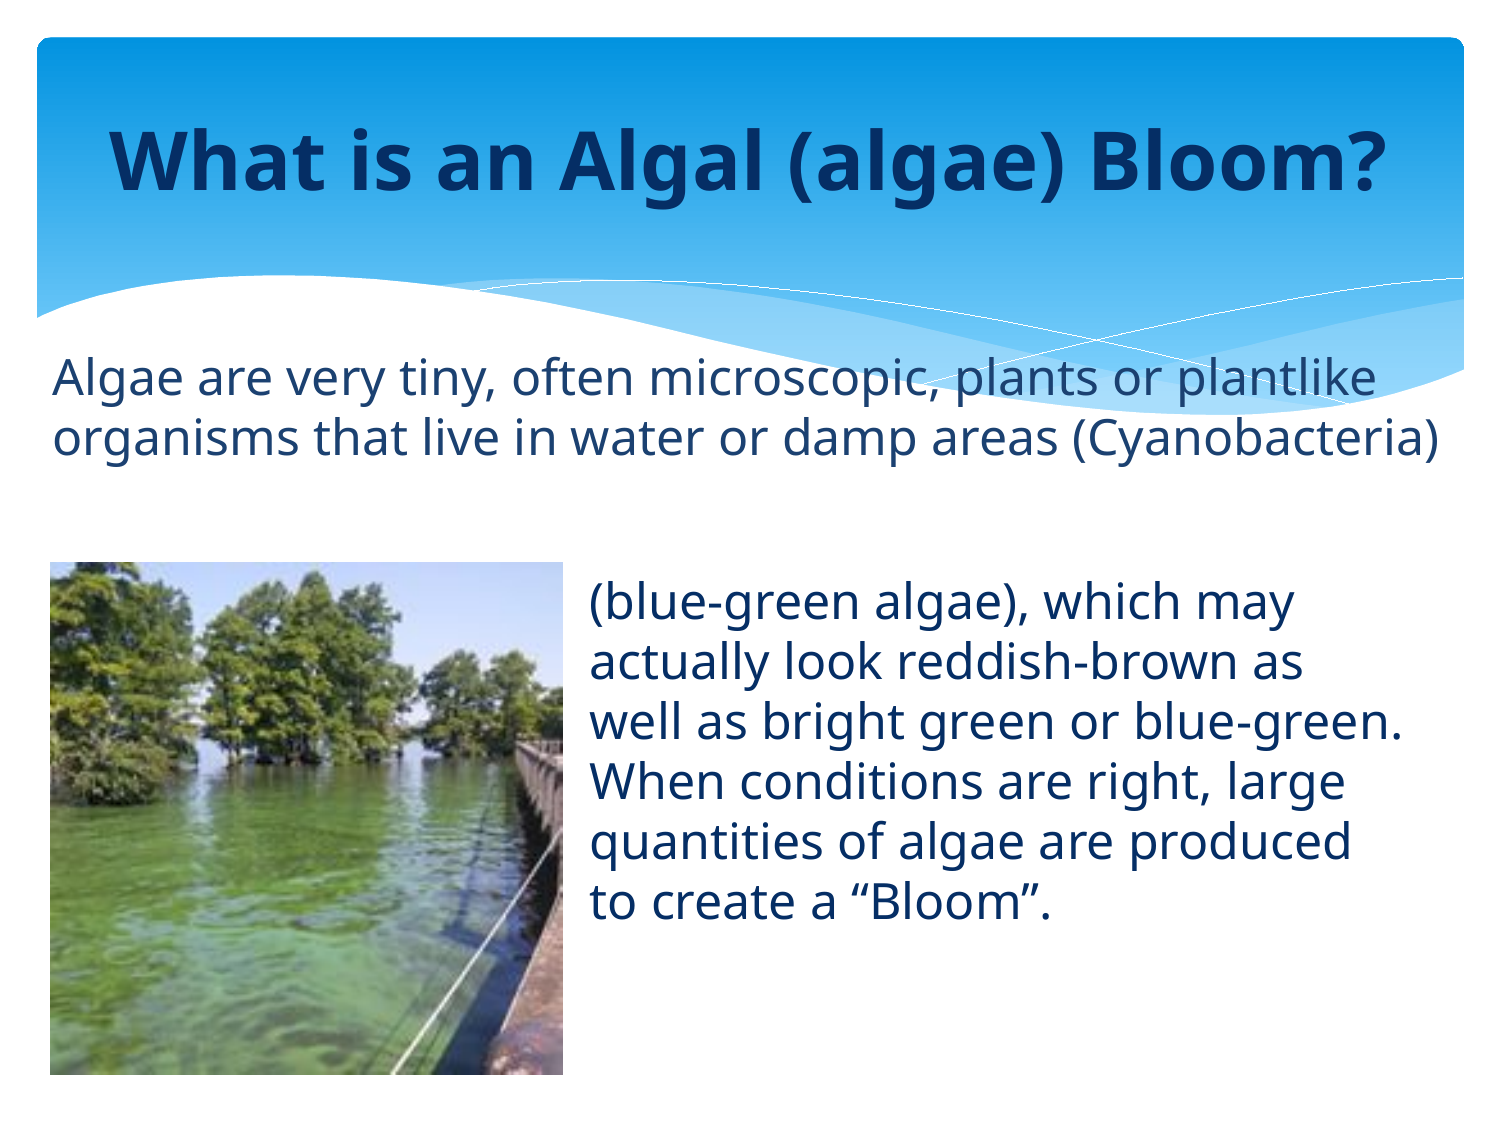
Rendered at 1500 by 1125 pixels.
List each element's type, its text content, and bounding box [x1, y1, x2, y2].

text_box (blue-green algae), which may actually look reddish-brown as well as bright green or blue-green. When conditions are right, large quantities of algae are produced to create a “Bloom”. [575, 562, 1425, 938]
title What is an Algal (algae) Bloom? [75, 55, 1425, 261]
picture [49, 562, 563, 1076]
list Algae are very tiny, often microscopic, plants or plantlike organisms that live in water or damp areas (Cyanobacteria) [37, 337, 1463, 563]
